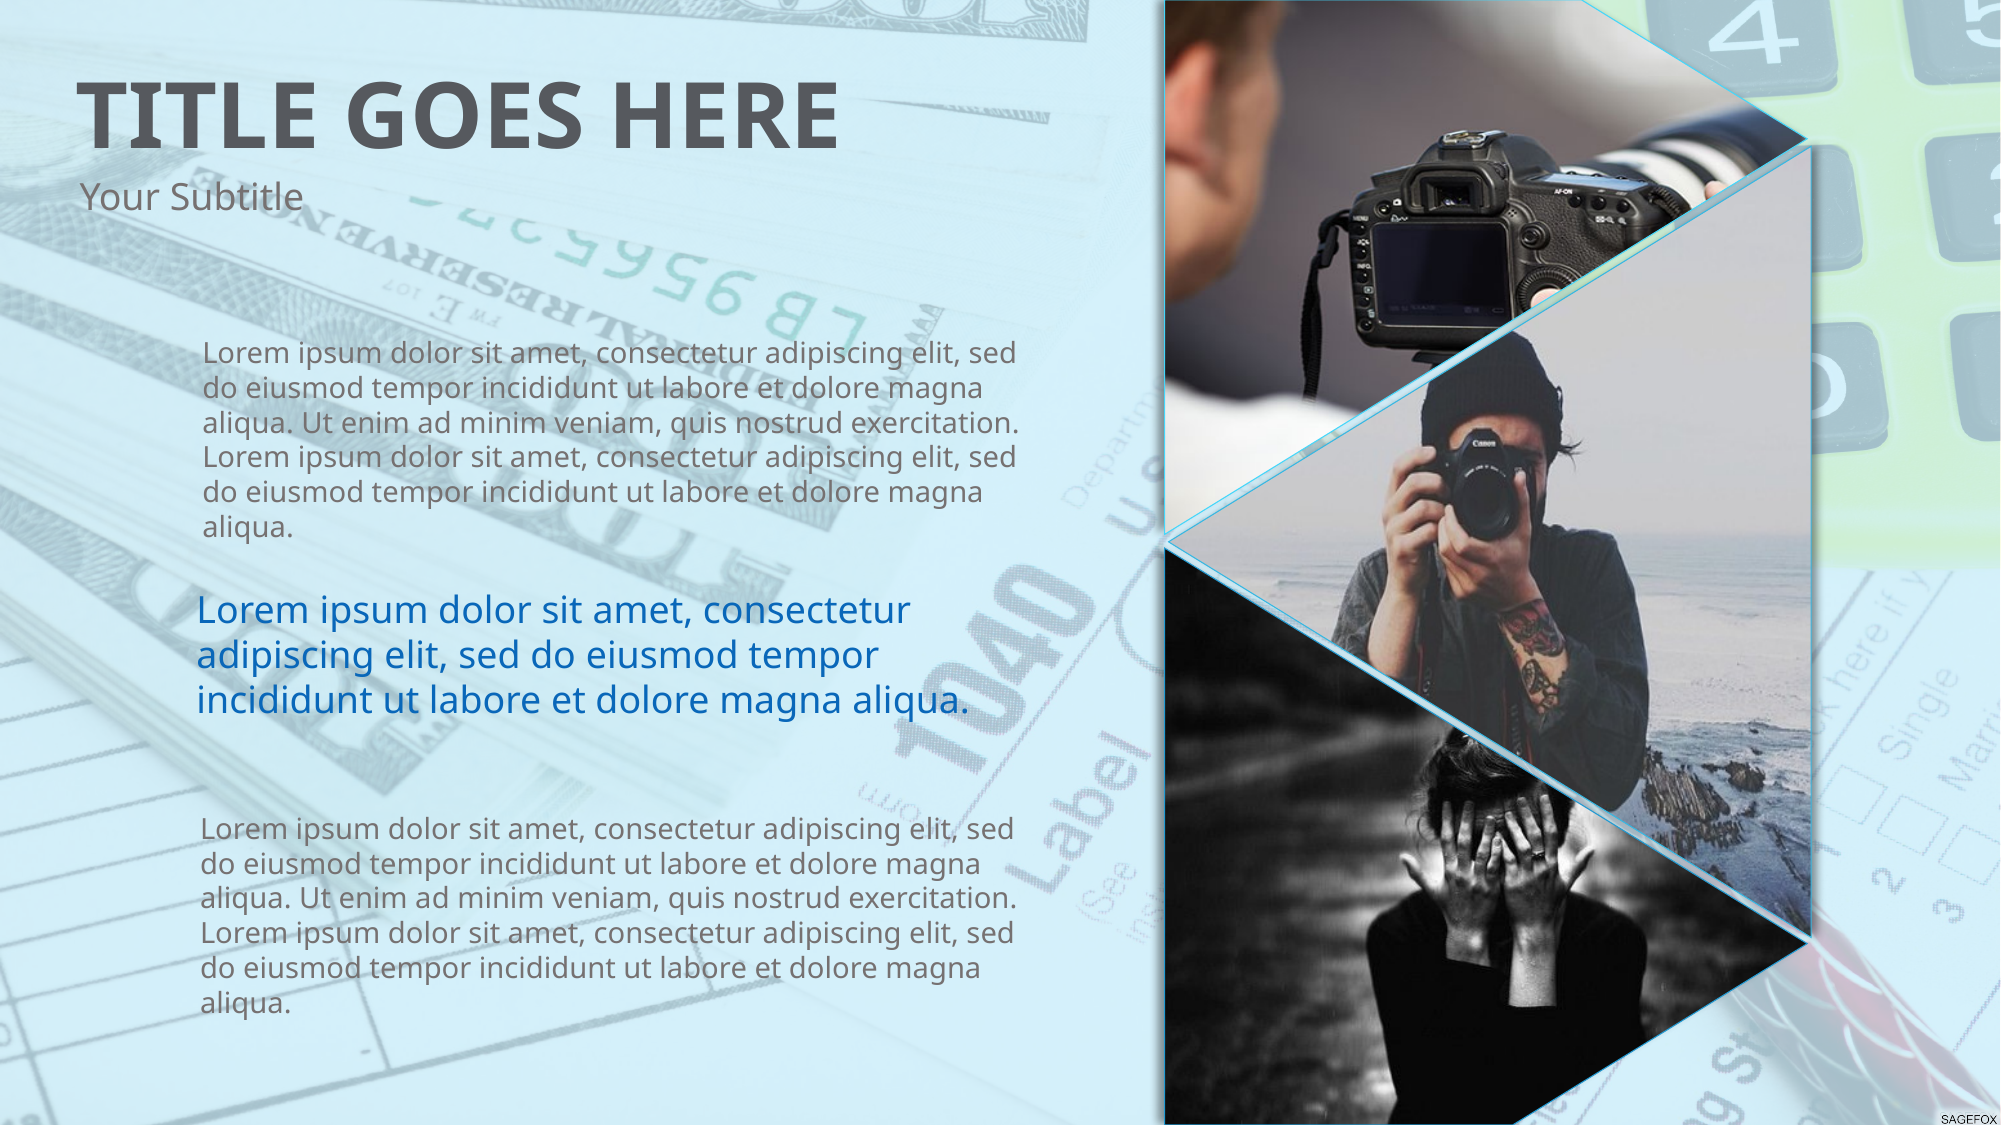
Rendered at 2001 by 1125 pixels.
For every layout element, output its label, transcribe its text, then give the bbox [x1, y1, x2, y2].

text_box Lorem ipsum dolor sit amet, consectetur adipiscing elit, sed do eiusmod tempor incididunt ut labore et dolore magna aliqua. Ut enim ad minim veniam, quis nostrud exercitation. Lorem ipsum dolor sit amet, consectetur adipiscing elit, sed do eiusmod tempor incididunt ut labore et dolore magna aliqua. [187, 326, 1053, 552]
text_box Lorem ipsum dolor sit amet, consectetur adipiscing elit, sed do eiusmod tempor incididunt ut labore et dolore magna aliqua. [181, 578, 1047, 729]
text_box Lorem ipsum dolor sit amet, consectetur adipiscing elit, sed do eiusmod tempor incididunt ut labore et dolore magna aliqua. Ut enim ad minim veniam, quis nostrud exercitation. Lorem ipsum dolor sit amet, consectetur adipiscing elit, sed do eiusmod tempor incididunt ut labore et dolore magna aliqua. [185, 802, 1050, 1028]
text_box [1166, 144, 1813, 940]
text_box [1163, 0, 1810, 537]
text_box [1163, 546, 1810, 1125]
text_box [60, 49, 1020, 227]
picture [1938, 1114, 1999, 1125]
